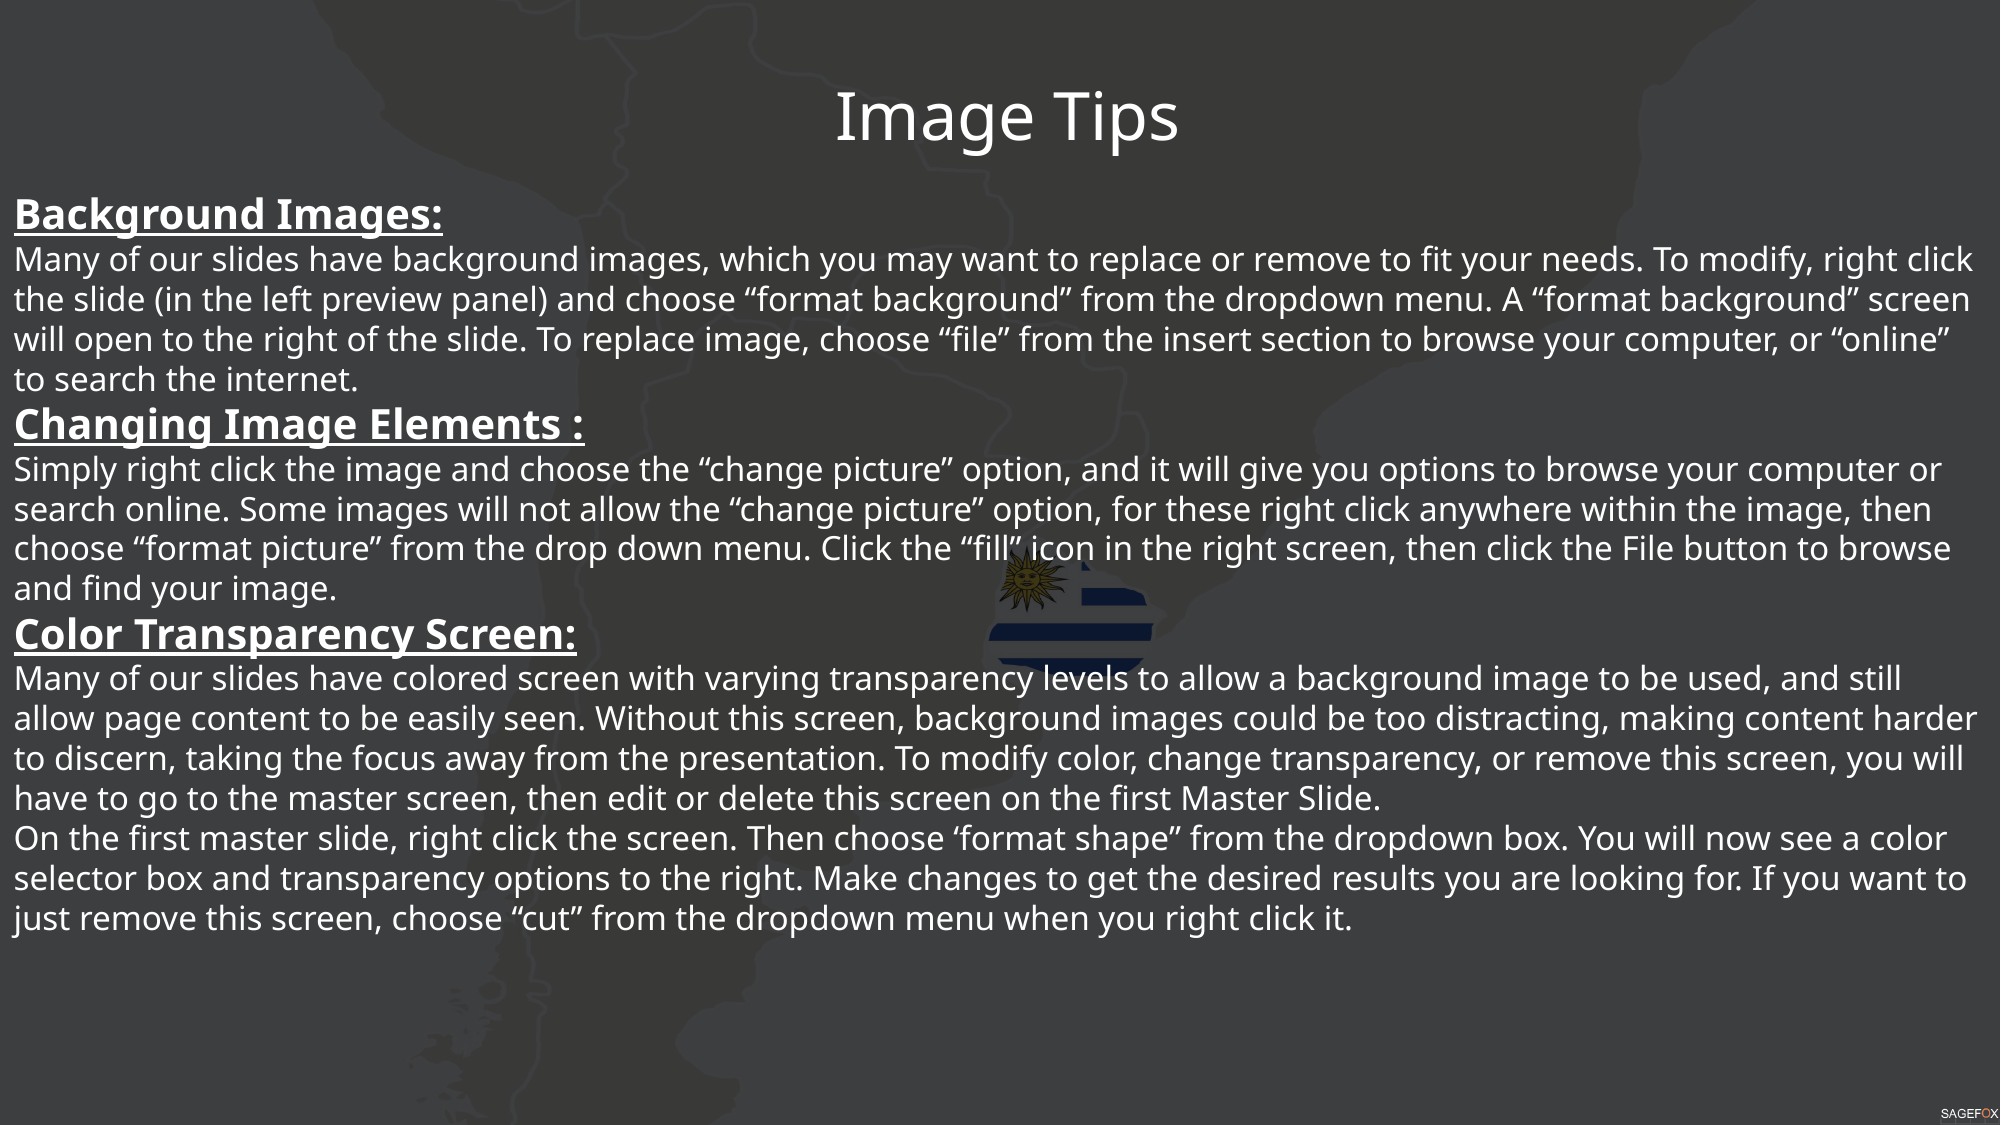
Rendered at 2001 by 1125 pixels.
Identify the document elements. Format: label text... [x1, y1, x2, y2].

title Image Tips [597, 59, 1420, 177]
text_box Background Images: Many of our slides have background images, which you may want to replace or remove to fit your needs. To modify, right click the slide (in the left preview panel) and choose “format background” from the dropdown menu. A “format background” screen will open to the right of the slide. To replace image, choose “file” from the insert section to browse your computer, or “online” to search the internet. Changing Image Elements : Simply right click the image and choose the “change picture” option, and it will give you options to browse your computer or search online. Some images will not allow the “change picture” option, for these right click anywhere within the image, then choose “format picture” from the drop down menu. Click the “fill” icon in the right screen, then click the File button to browse and find your image. Color Transparency Screen: Many of our slides have colored screen with varying transparency levels to allow a background image to be used, and still allow page content to be easily seen. Without this screen, background images could be too distracting, making content harder to discern, taking the focus away from the presentation. To modify color, change transparency, or remove this screen, you will have to go to the master screen, then edit or delete this screen on the first Master Slide. On the first master slide, right click the screen. Then choose ‘format shape” from the dropdown box. You will now see a color selector box and transparency options to the right. Make changes to get the desired results you are looking for. If you want to just remove this screen, choose “cut” from the dropdown menu when you right click it. [0, 0, 2000, 1125]
